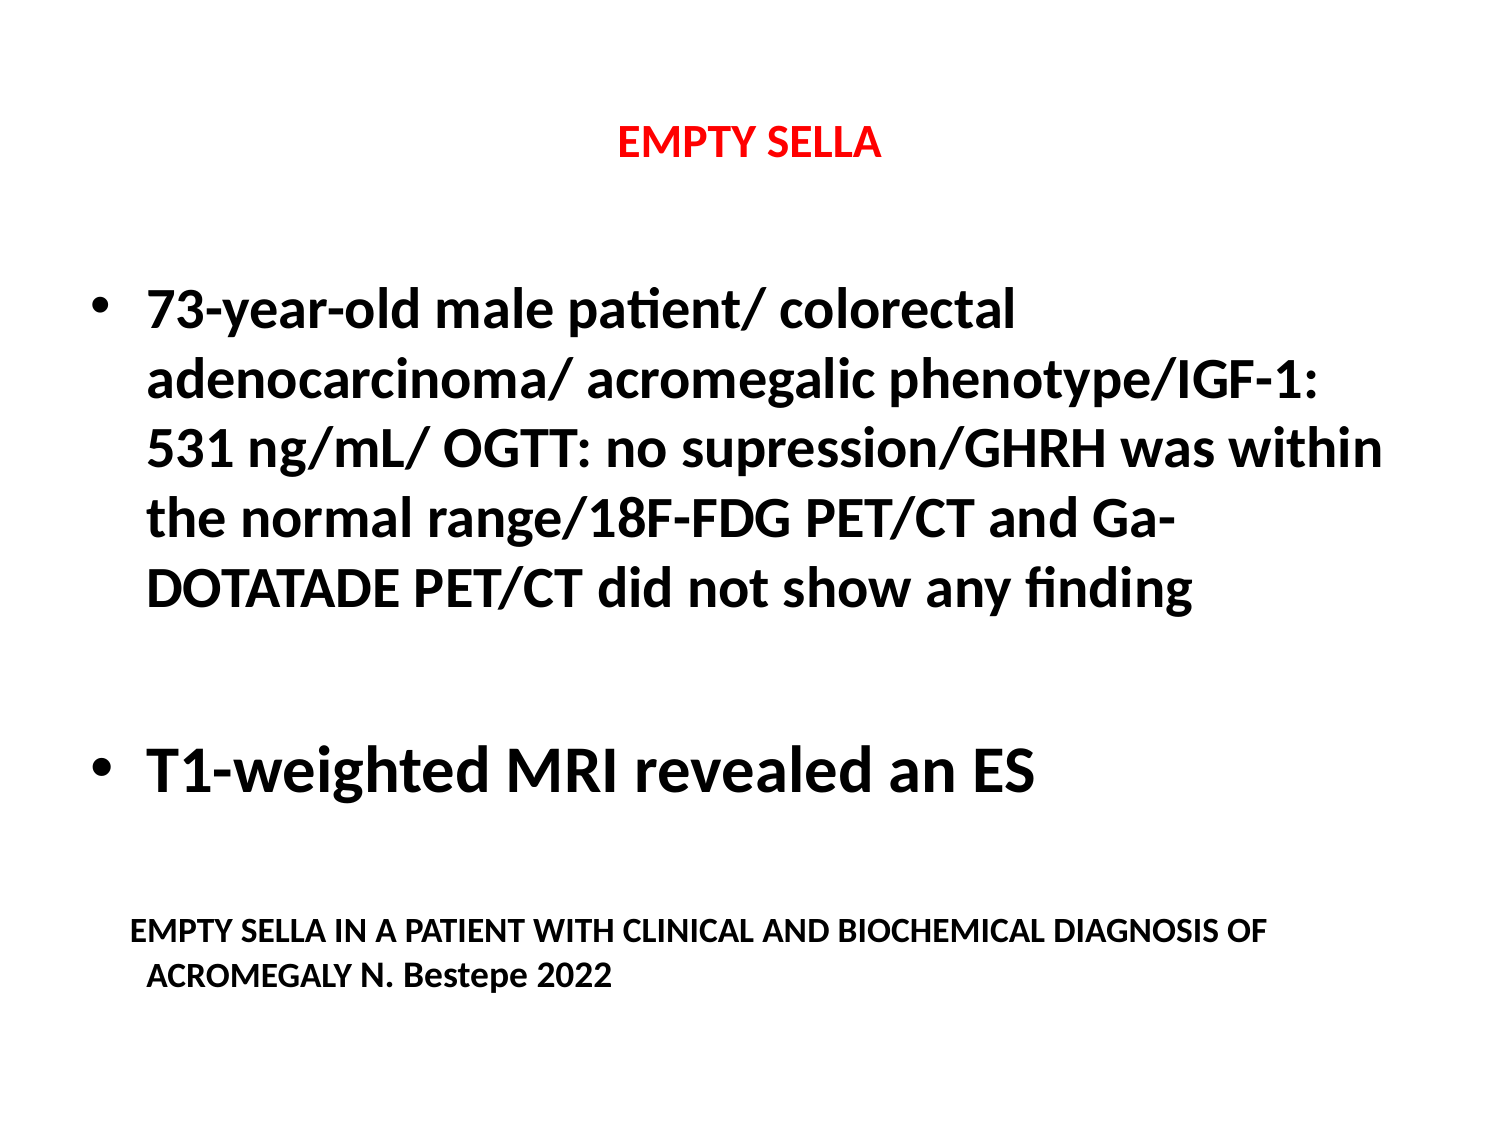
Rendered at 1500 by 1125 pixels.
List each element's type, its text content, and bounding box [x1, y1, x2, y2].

title EMPTY SELLA [75, 45, 1425, 233]
list 73-year-old male patient/ colorectal adenocarcinoma/ acromegalic phenotype/IGF-1: 531 ng/mL/ OGTT: no supression/GHRH was within the normal range/18F-FDG PET/CT and Ga-DOTATADE PET/CT did not show any finding T1-weighted MRI revealed an ES EMPTY SELLA IN A PATIENT WITH CLINICAL AND BIOCHEMICAL DIAGNOSIS OF ACROMEGALY N. Bestepe 2022 [75, 262, 1425, 1005]
